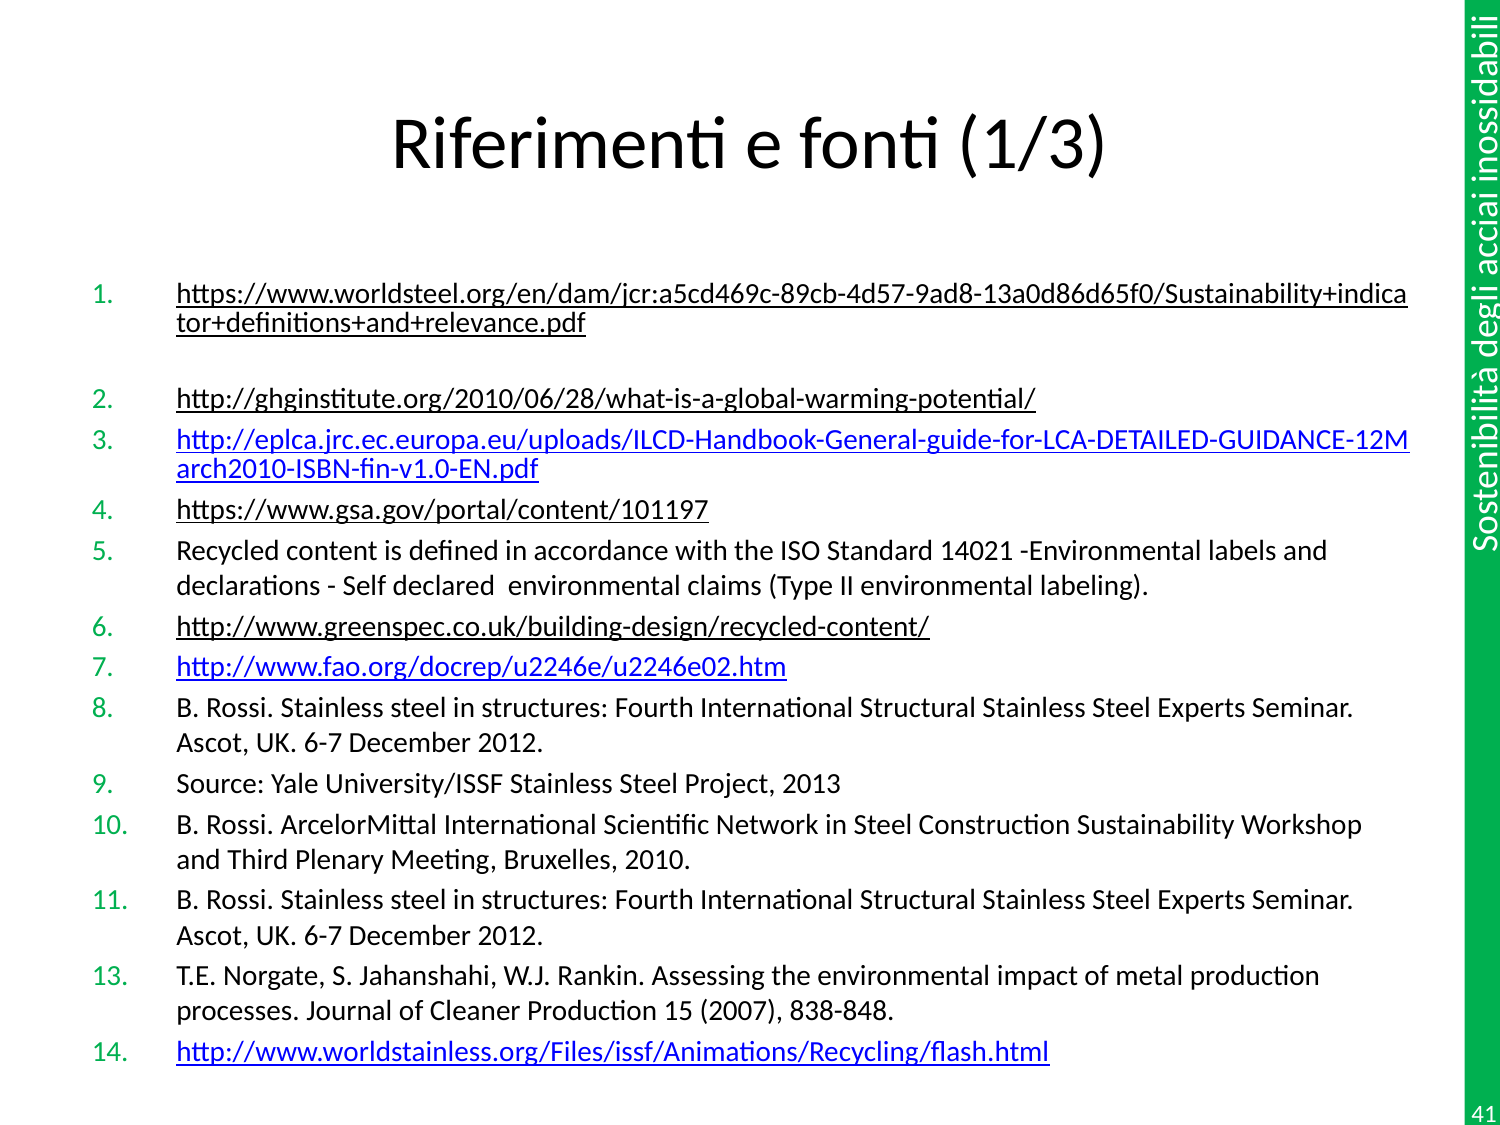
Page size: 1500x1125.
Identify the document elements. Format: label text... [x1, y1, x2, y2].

list https://www.worldsteel.org/en/dam/jcr:a5cd469c-89cb-4d57-9ad8-13a0d86d65f0/Sustainability+indicator+definitions+and+relevance.pdf http://ghginstitute.org/2010/06/28/what-is-a-global-warming-potential/ http://eplca.jrc.ec.europa.eu/uploads/ILCD-Handbook-General-guide-for-LCA-DETAILED-GUIDANCE-12March2010-ISBN-fin-v1.0-EN.pdf https://www.gsa.gov/portal/content/101197 Recycled content is defined in accordance with the ISO Standard 14021 -Environmental labels and declarations - Self declared environmental claims (Type II environmental labeling). http://www.greenspec.co.uk/building-design/recycled-content/ http://www.fao.org/docrep/u2246e/u2246e02.htm B. Rossi. Stainless steel in structures: Fourth International Structural Stainless Steel Experts Seminar. Ascot, UK. 6-7 December 2012. Source: Yale University/ISSF Stainless Steel Project, 2013 B. Rossi. ArcelorMittal International Scientific Network in Steel Construction Sustainability Workshop and Third Plenary Meeting, Bruxelles, 2010. B. Rossi. Stainless steel in structures: Fourth International Structural Stainless Steel Experts Seminar. Ascot, UK. 6-7 December 2012. T.E. Norgate, S. Jahanshahi, W.J. Rankin. Assessing the environmental impact of metal production processes. Journal of Cleaner Production 15 (2007), 838-848. http://www.worldstainless.org/Files/issf/Animations/Recycling/flash.html [76, 266, 1428, 1064]
title Riferimenti e fonti (1/3) [74, 44, 1426, 233]
slide_number 41 [1446, 1082, 1500, 1125]
